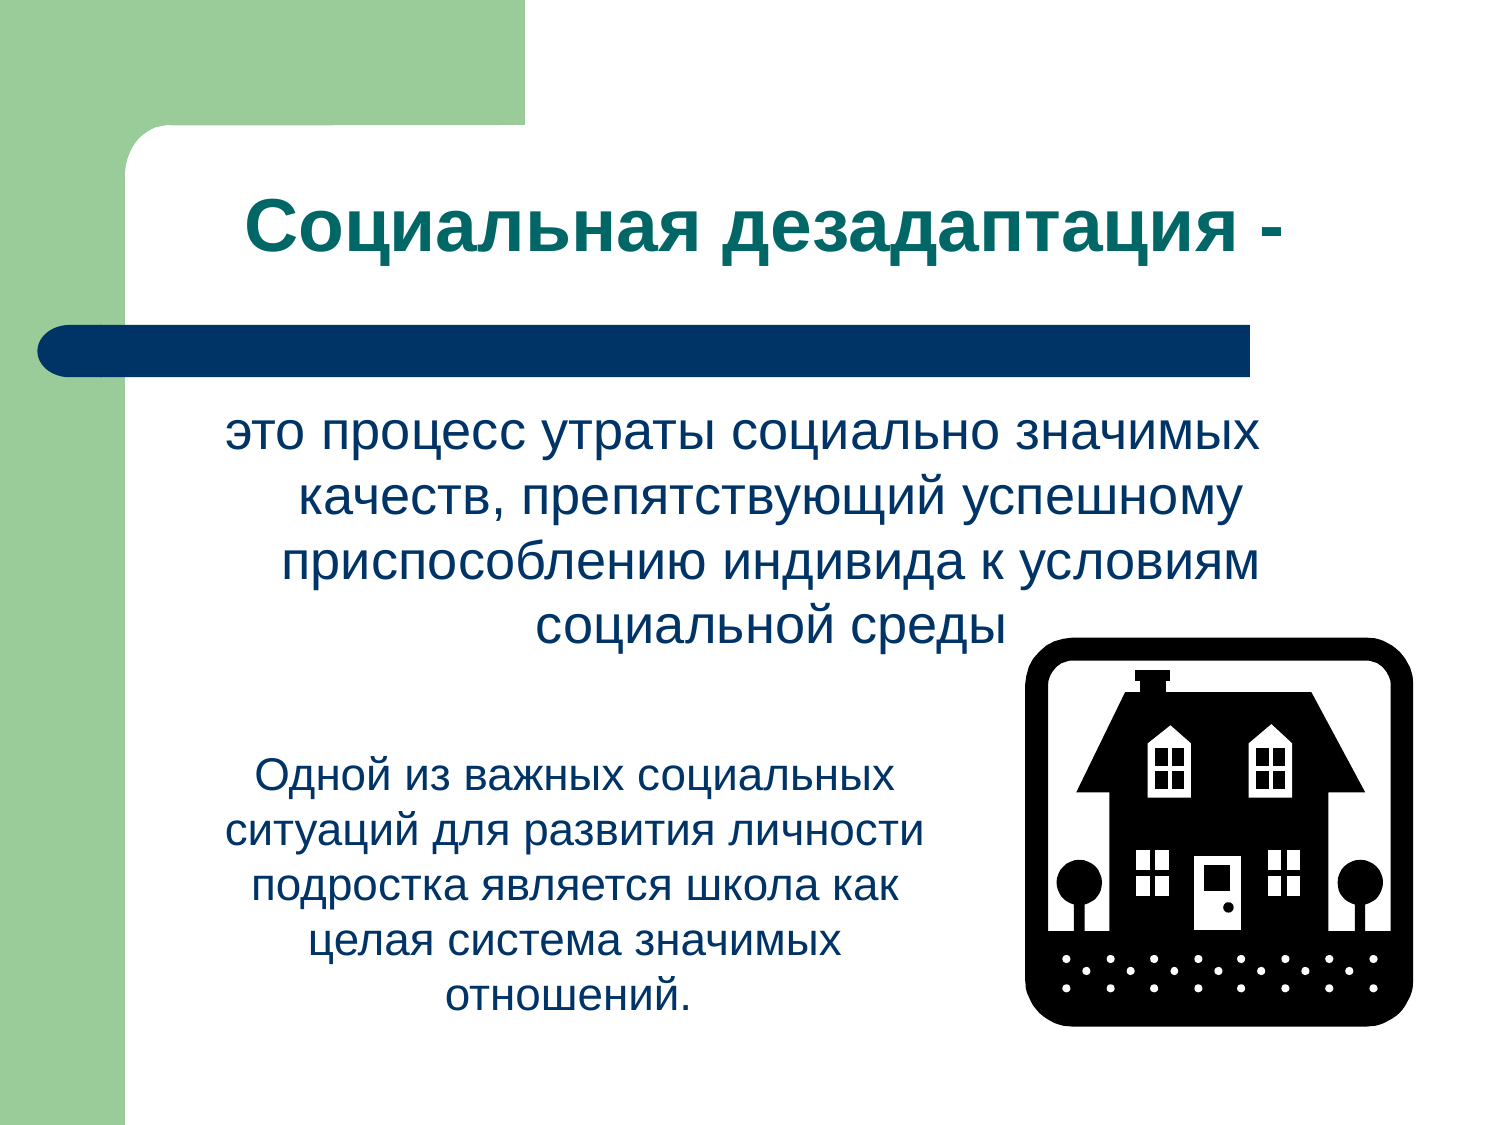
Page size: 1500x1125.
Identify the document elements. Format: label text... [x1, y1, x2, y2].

title Социальная дезадаптация - [125, 137, 1425, 275]
text_box Одной из важных социальных ситуаций для развития личности подростка является школа как целая система значимых отношений. [174, 737, 975, 1028]
list это процесс утраты социально значимых качеств, препятствующий успешному приспособлению индивида к условиям социальной среды [137, 387, 1350, 713]
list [1024, 637, 1414, 1027]
